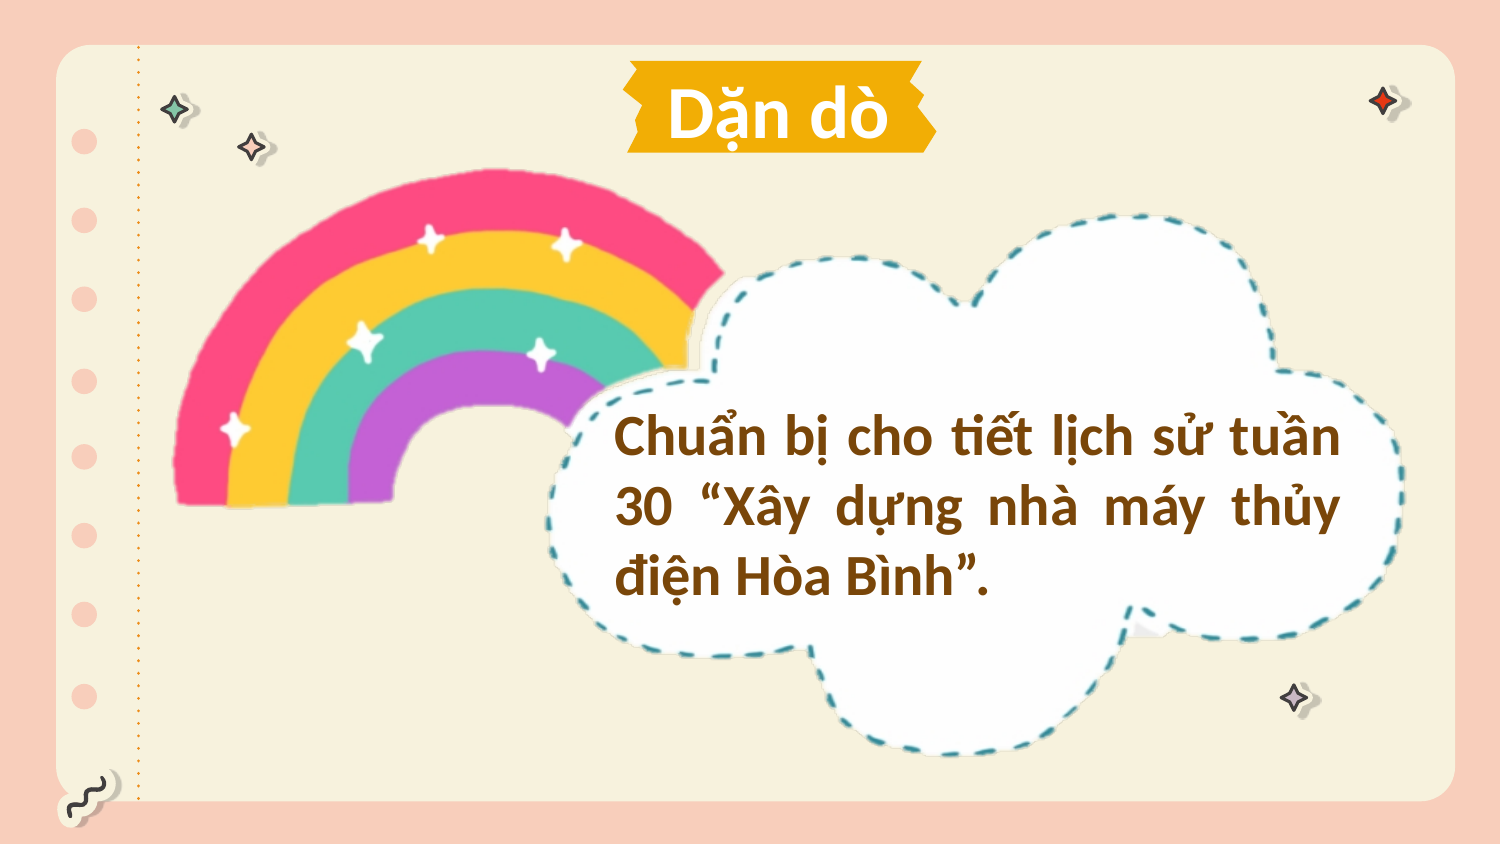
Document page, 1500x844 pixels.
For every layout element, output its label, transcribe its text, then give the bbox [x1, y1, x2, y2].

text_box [161, 159, 1415, 769]
text_box [627, 139, 932, 153]
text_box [1369, 87, 1396, 114]
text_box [238, 133, 265, 158]
title Dặn dò [611, 78, 947, 139]
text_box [48, 756, 124, 838]
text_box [161, 96, 188, 123]
text_box [629, 60, 922, 78]
